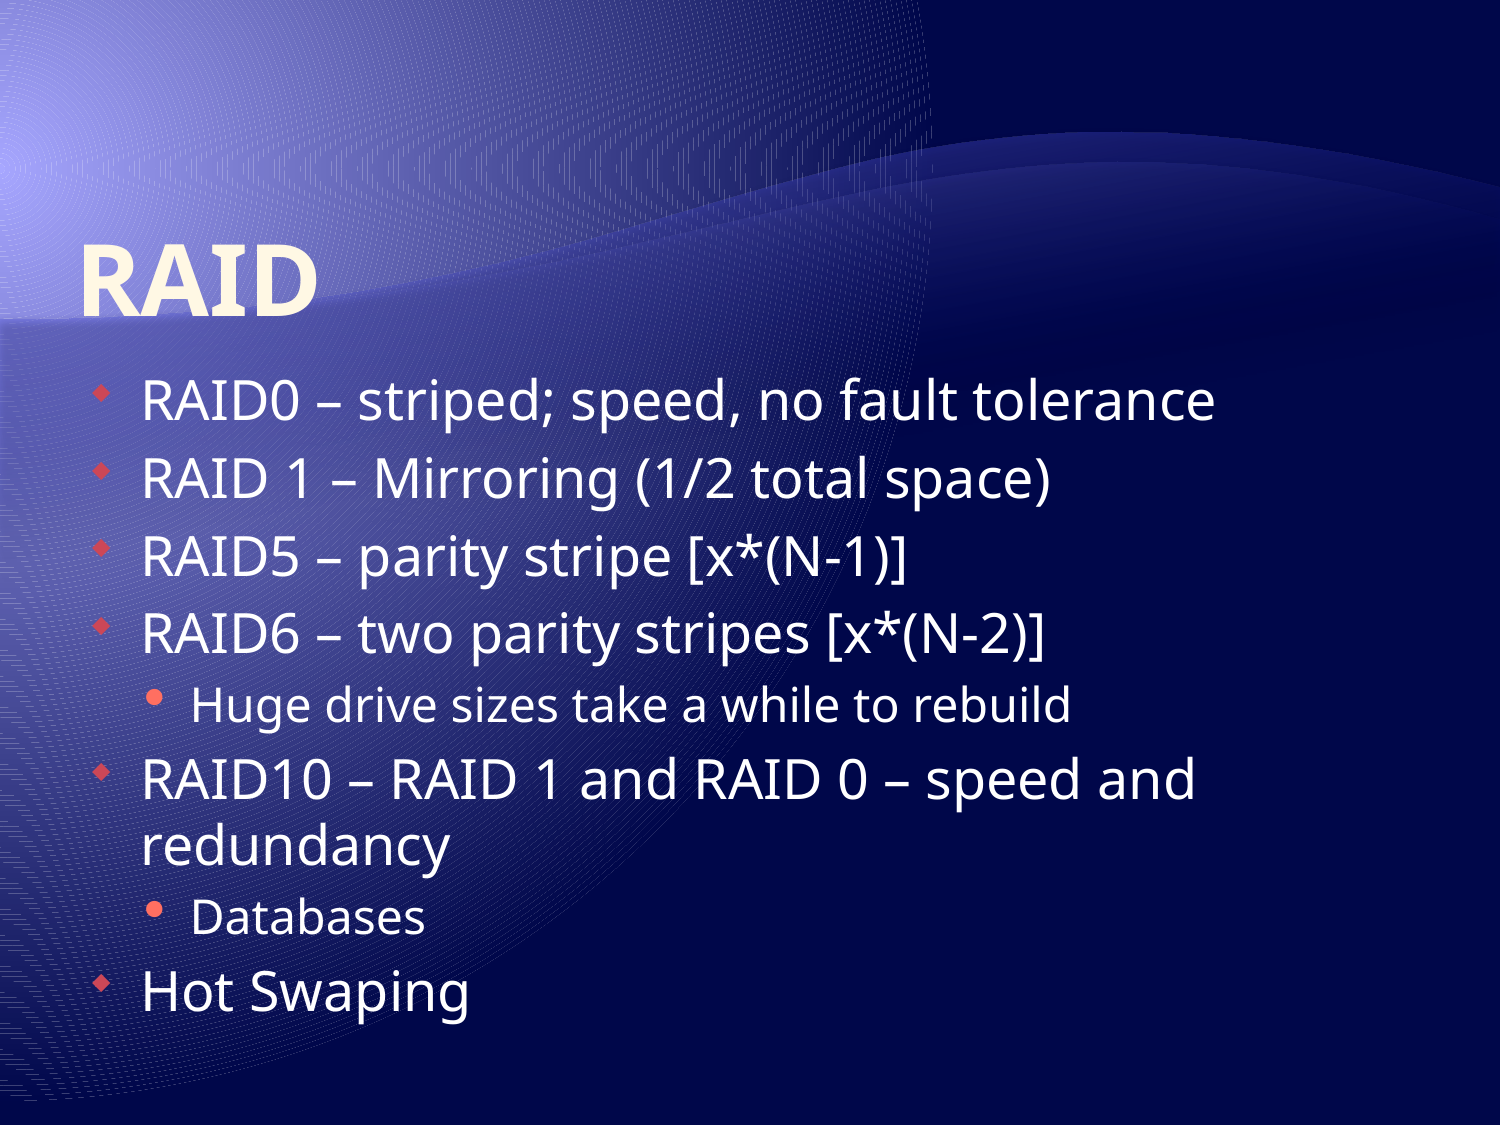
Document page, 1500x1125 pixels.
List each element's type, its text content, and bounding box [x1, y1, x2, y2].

title RAID [75, 87, 1425, 338]
list RAID0 – striped; speed, no fault tolerance RAID 1 – Mirroring (1/2 total space) RAID5 – parity stripe [x*(N-1)] RAID6 – two parity stripes [x*(N-2)] Huge drive sizes take a while to rebuild RAID10 – RAID 1 and RAID 0 – speed and redundancy Databases Hot Swaping [75, 357, 1425, 1033]
